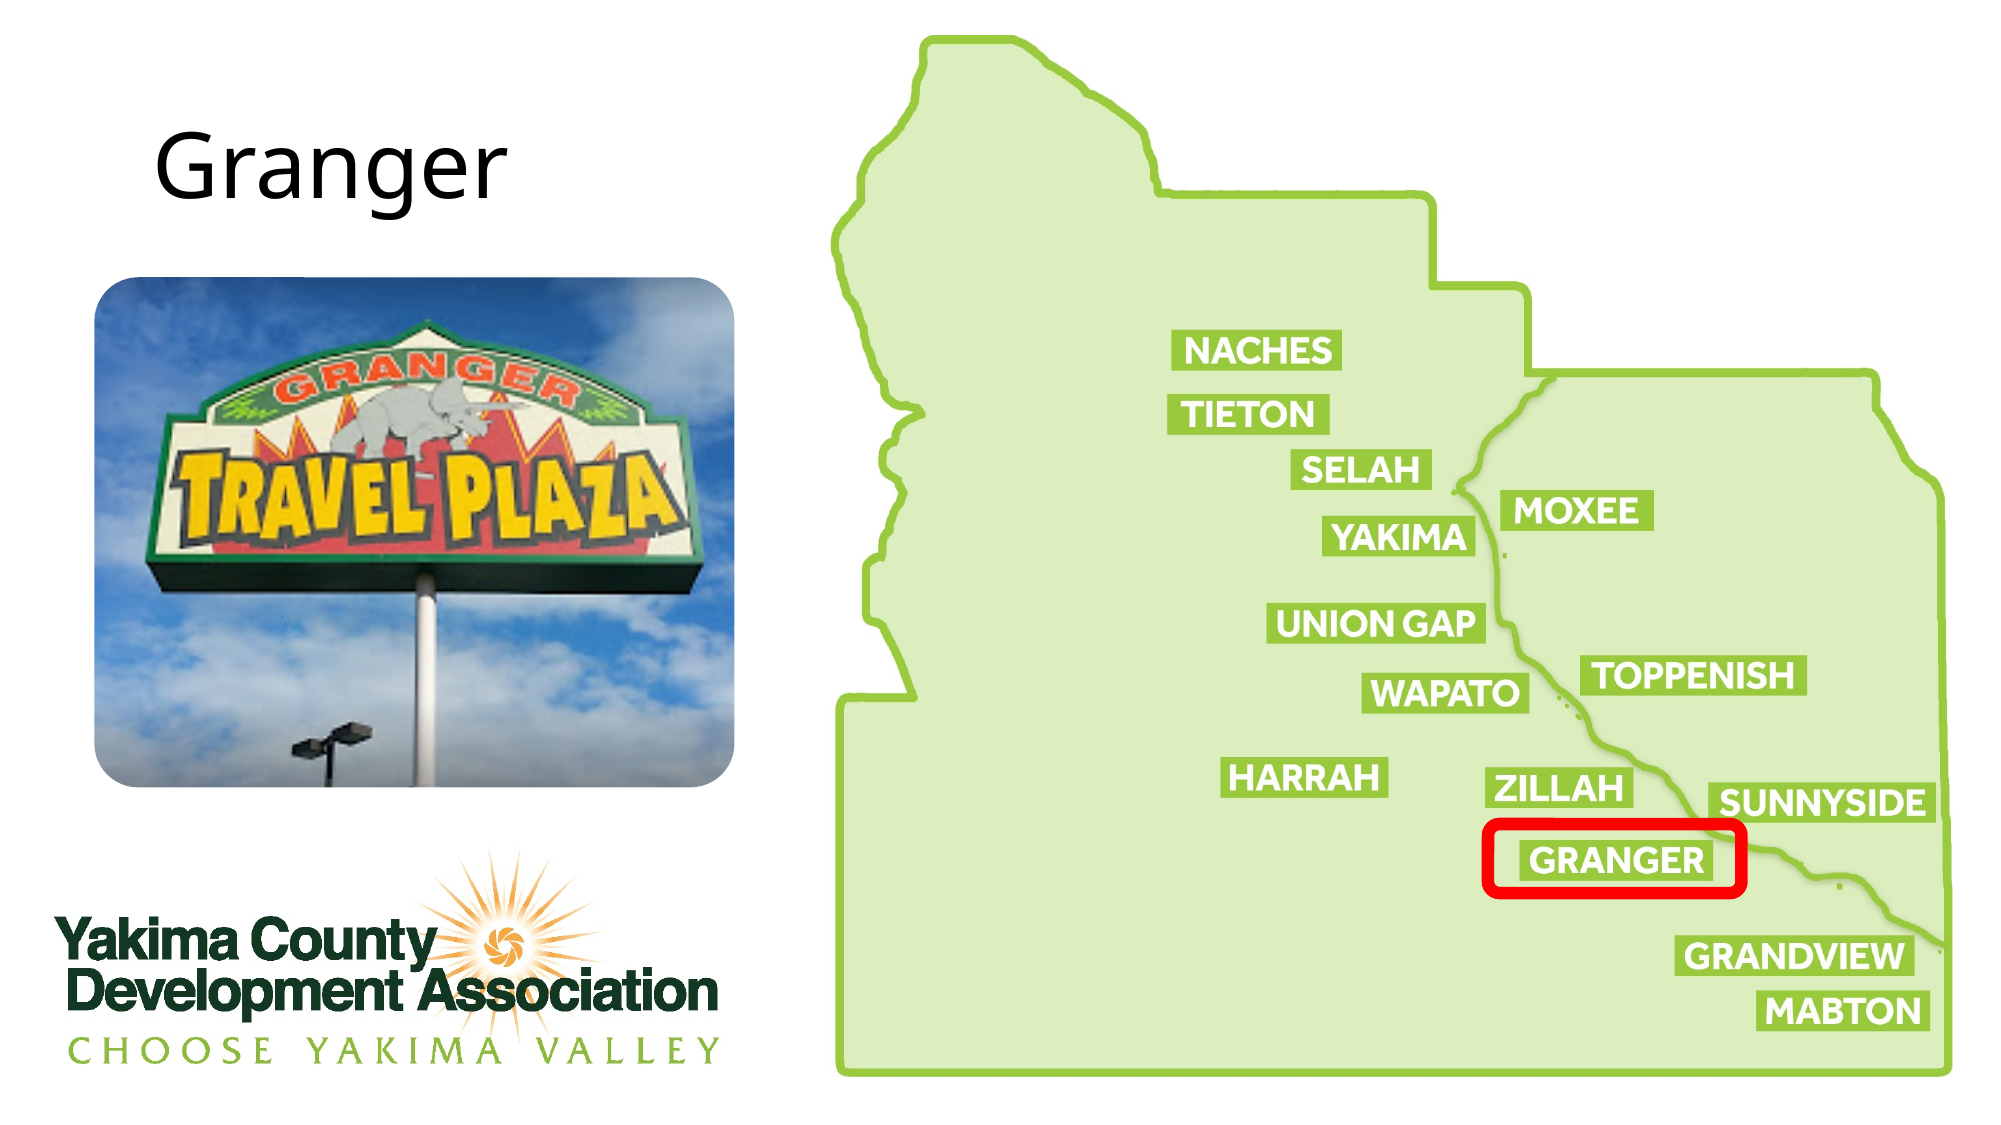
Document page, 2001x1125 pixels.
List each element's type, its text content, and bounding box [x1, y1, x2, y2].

title Granger [137, 59, 814, 278]
picture [94, 277, 735, 788]
picture [814, 35, 1962, 1077]
picture [51, 845, 723, 1066]
